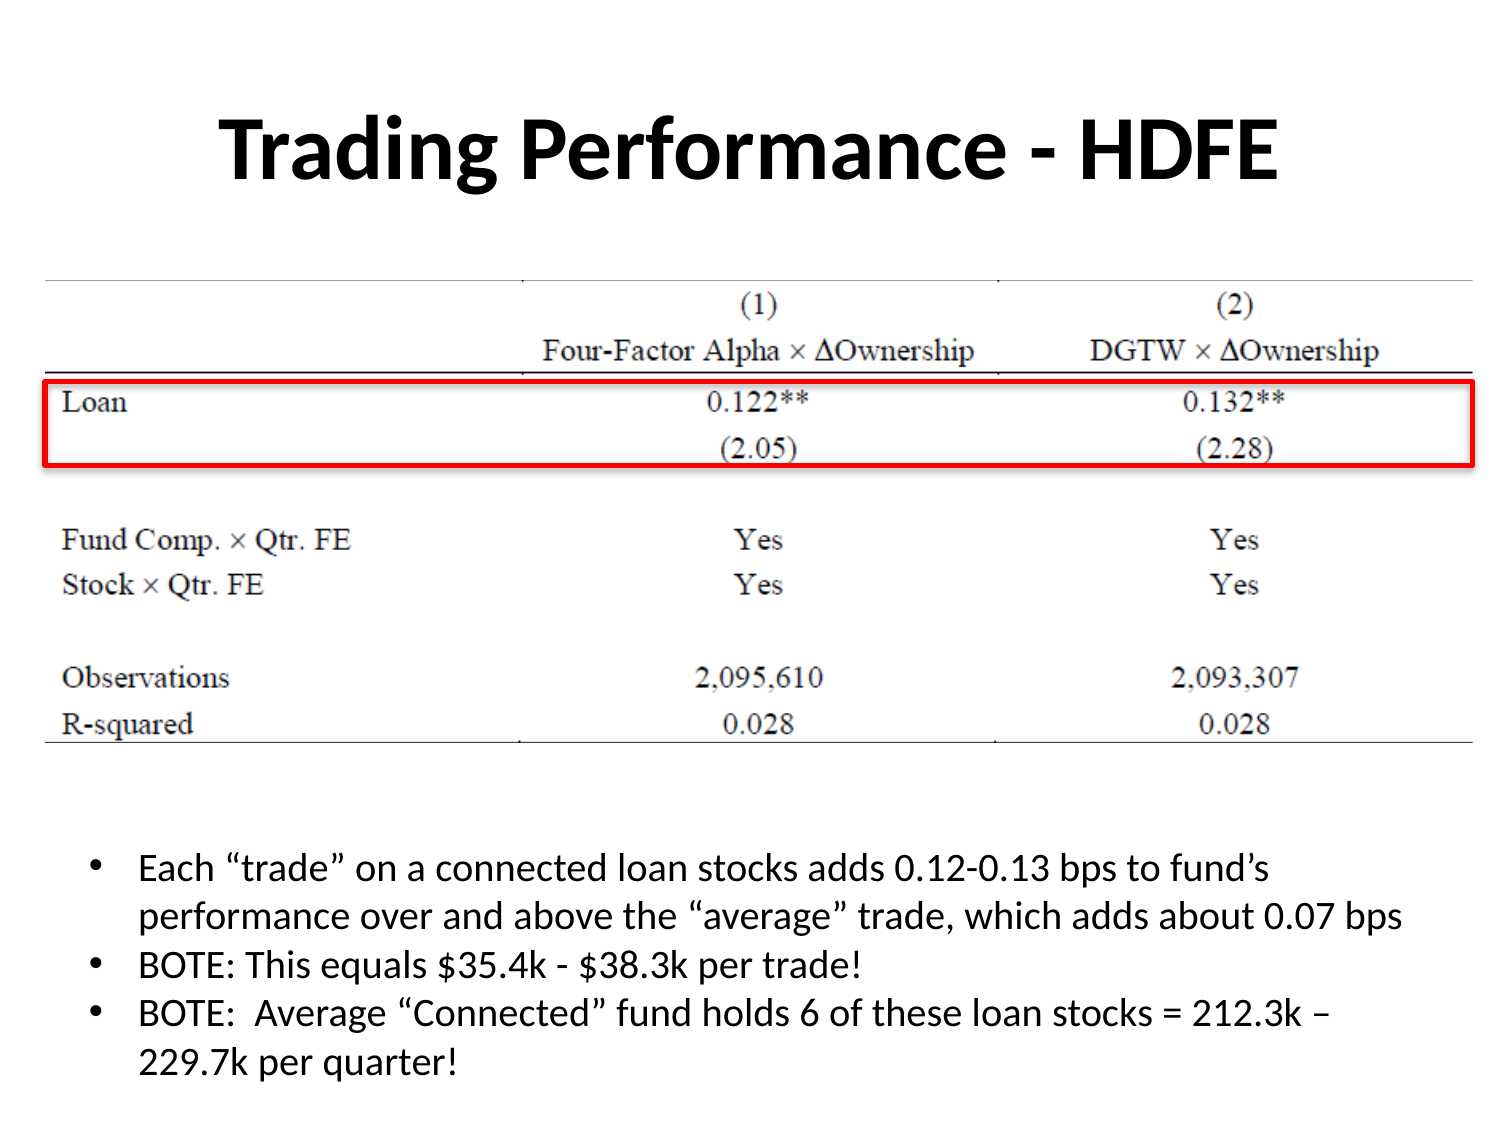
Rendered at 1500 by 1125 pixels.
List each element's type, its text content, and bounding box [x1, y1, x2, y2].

text_box Each “trade” on a connected loan stocks adds 0.12-0.13 bps to fund’s performance over and above the “average” trade, which adds about 0.07 bps BOTE: This equals $35.4k - $38.3k per trade! BOTE: Average “Connected” fund holds 6 of these loan stocks = 212.3k – 229.7k per quarter! [73, 817, 1442, 1107]
title Trading Performance - HDFE [75, 48, 1425, 237]
picture [44, 279, 1473, 743]
